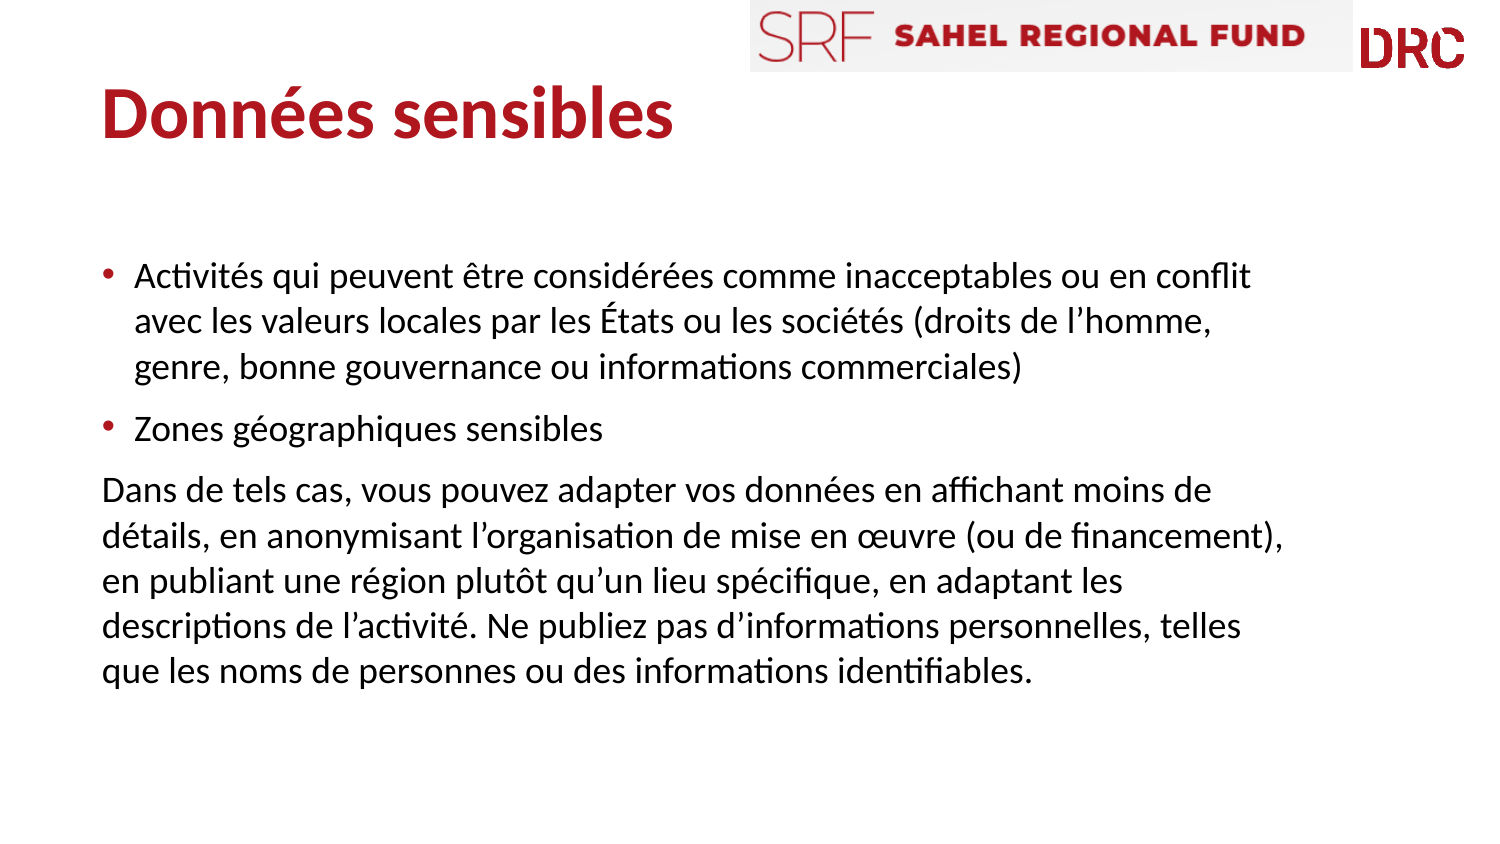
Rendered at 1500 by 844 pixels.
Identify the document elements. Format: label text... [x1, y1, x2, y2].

list Activités qui peuvent être considérées comme inacceptables ou en conflit avec les valeurs locales par les États ou les sociétés (droits de l’homme, genre, bonne gouvernance ou informations commerciales) Zones géographiques sensibles Dans de tels cas, vous pouvez adapter vos données en affichant moins de détails, en anonymisant l’organisation de mise en œuvre (ou de financement), en publiant une région plutôt qu’un lieu spécifique, en adaptant les descriptions de l’activité. Ne publiez pas d’informations personnelles, telles que les noms de personnes ou des informations identifiables. [86, 243, 1304, 747]
picture [749, 0, 1353, 73]
picture [1359, 26, 1465, 69]
title Données sensibles [86, 68, 1304, 172]
